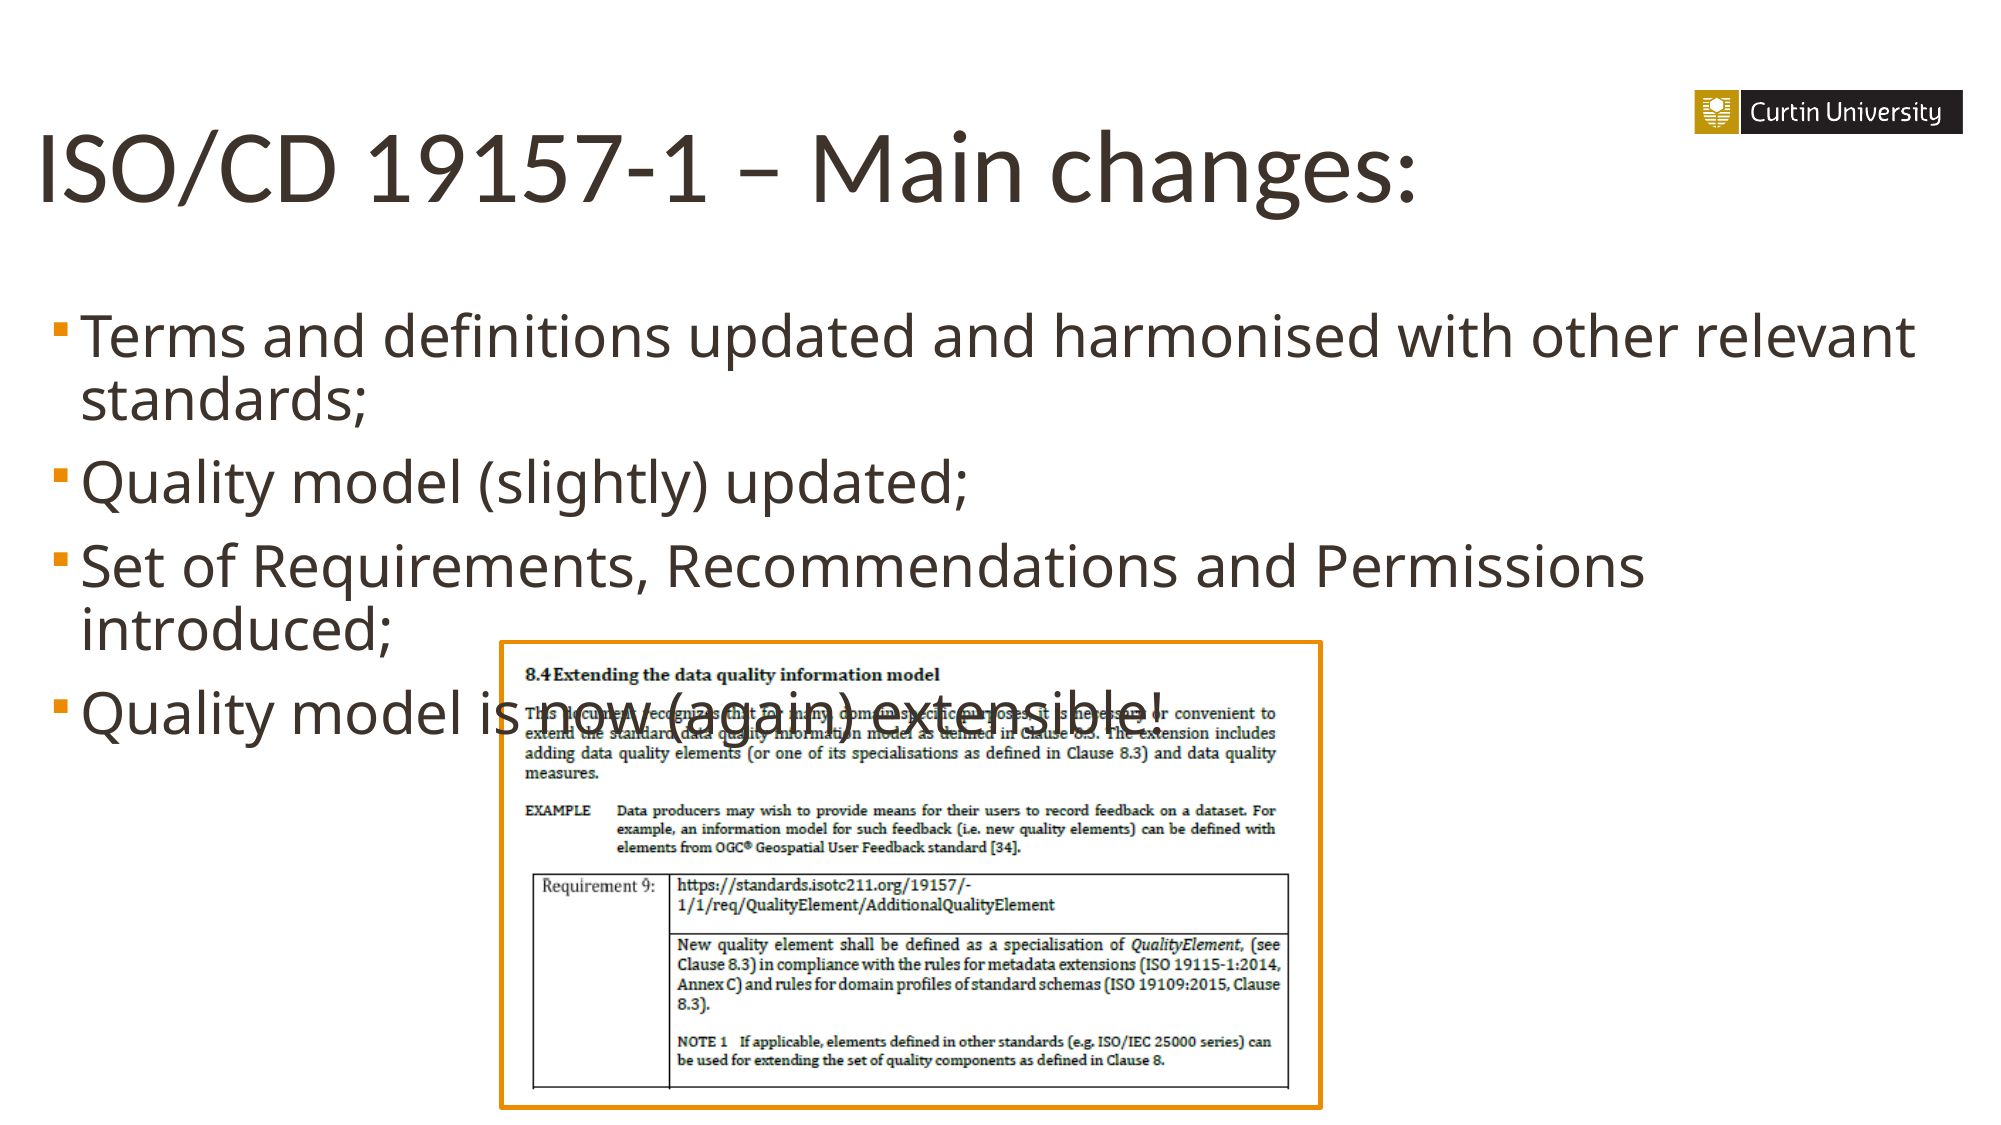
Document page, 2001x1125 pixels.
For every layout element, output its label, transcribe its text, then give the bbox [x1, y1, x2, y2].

list Terms and definitions updated and harmonised with other relevant standards; Quality model (slightly) updated; Set of Requirements, Recommendations and Permissions introduced; Quality model is now (again) extensible! [35, 299, 1964, 1066]
picture [503, 644, 1319, 1105]
title ISO/CD 19157-1 – Main changes: [35, 59, 1637, 278]
